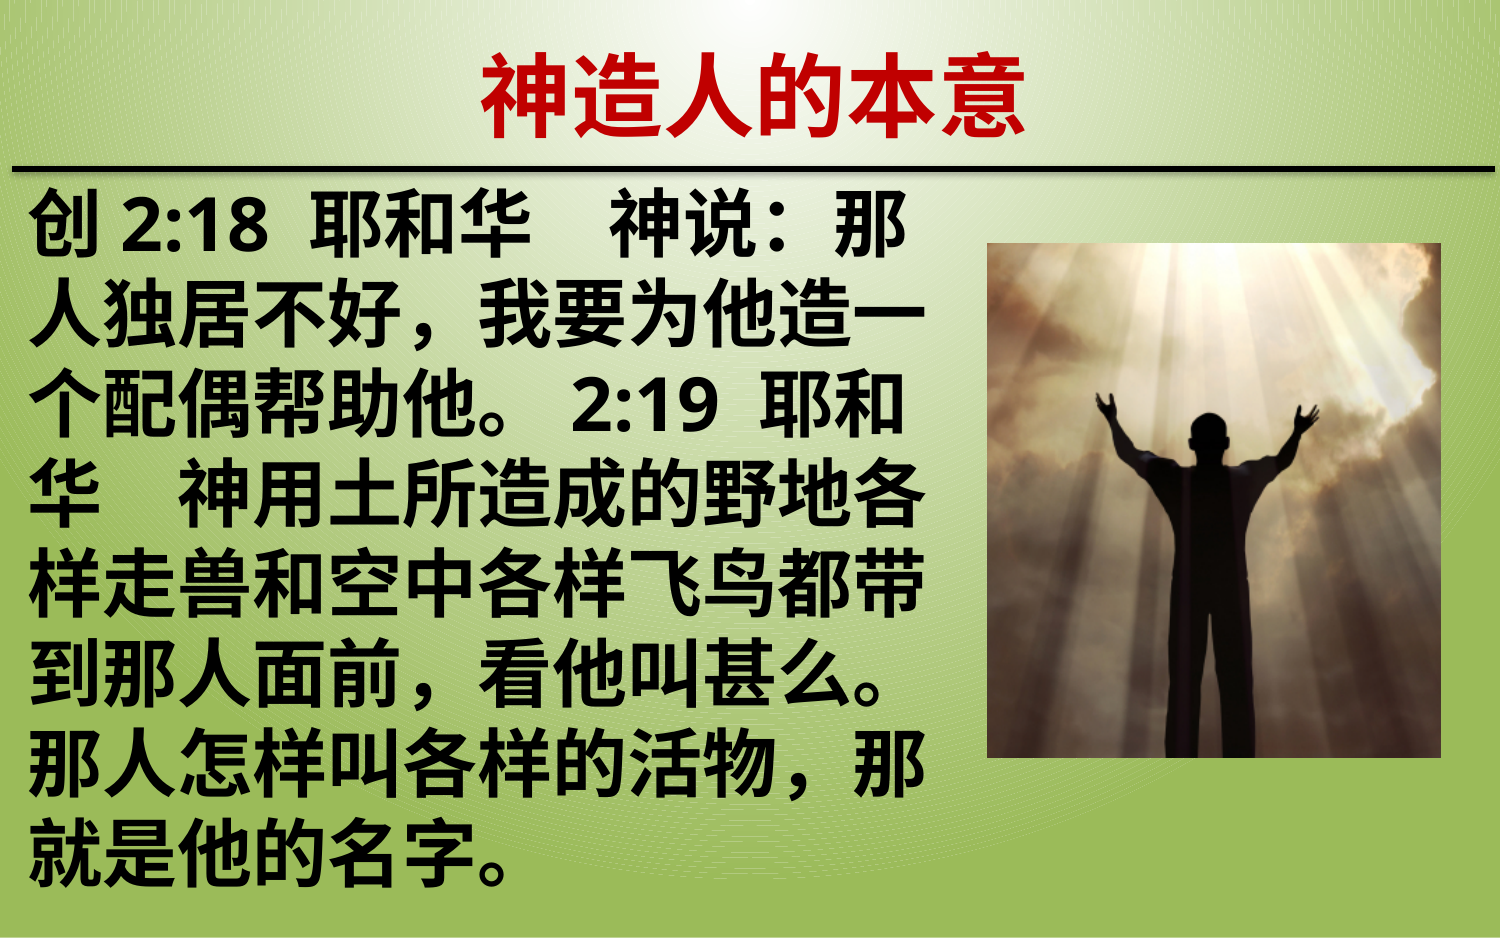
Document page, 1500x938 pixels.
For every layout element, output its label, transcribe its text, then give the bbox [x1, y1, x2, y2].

picture [987, 243, 1441, 759]
text_box 创2:18 耶和华 神说：那人独居不好，我要为他造一个配偶帮助他。2:19 耶和华 神用土所造成的野地各样走兽和空中各样飞鸟都带到那人面前，看他叫甚么。那人怎样叫各样的活物，那就是他的名字。 [12, 179, 950, 904]
text_box 神造人的本意 [465, 31, 1046, 156]
